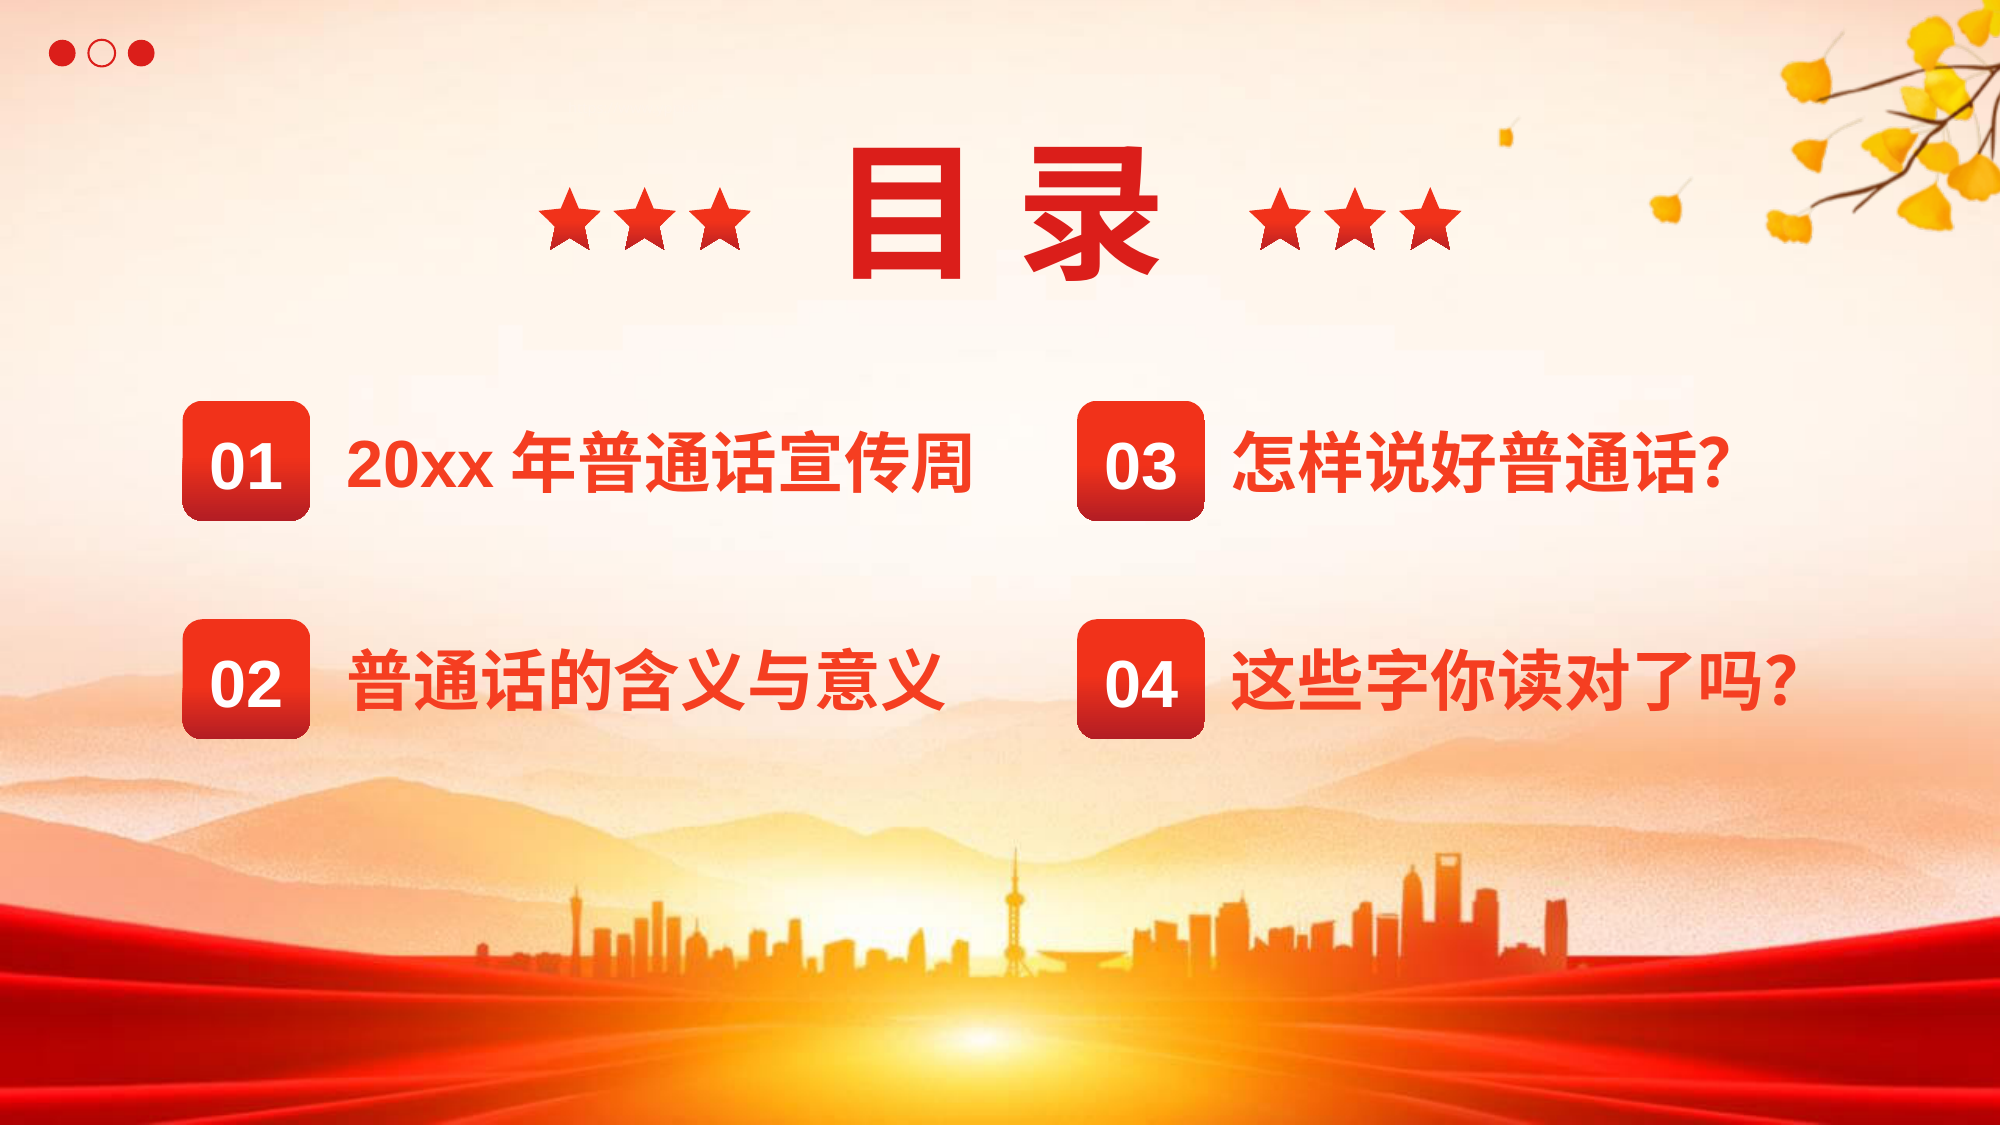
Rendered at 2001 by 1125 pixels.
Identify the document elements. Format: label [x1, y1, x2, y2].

text_box [182, 400, 311, 521]
text_box [538, 109, 1462, 307]
text_box [182, 619, 311, 740]
picture [0, 0, 2000, 1125]
text_box [1077, 619, 1206, 740]
text_box [1077, 400, 1207, 521]
text_box [48, 39, 155, 67]
